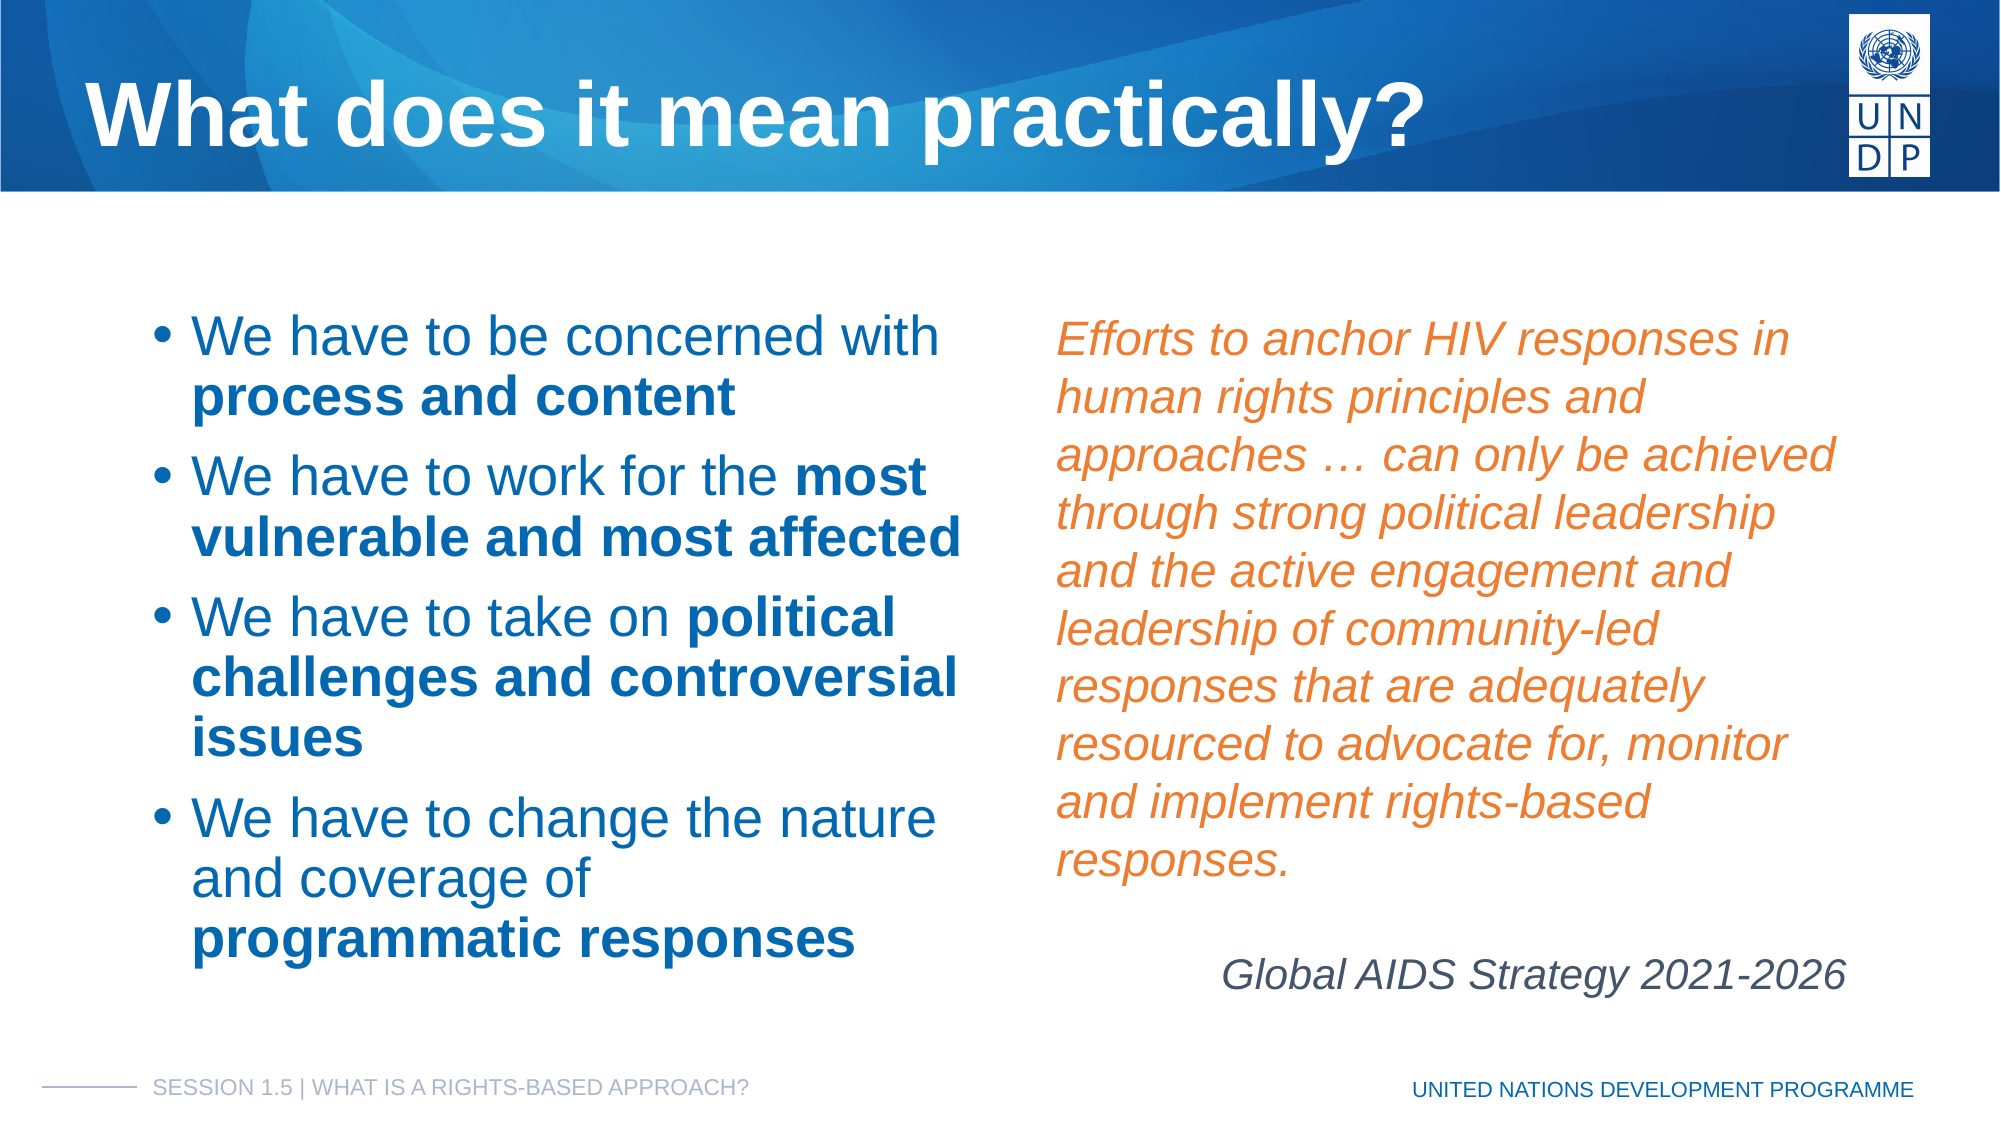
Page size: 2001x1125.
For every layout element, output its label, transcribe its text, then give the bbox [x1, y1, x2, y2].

title What does it mean practically? [70, 40, 1796, 174]
text_box SESSION 1.5 | WHAT IS A RIGHTS-BASED APPROACH? [137, 1065, 1094, 1108]
list We have to be concerned with process and content We have to work for the most vulnerable and most affected We have to take on political challenges and controversial issues We have to change the nature and coverage of programmatic responses [137, 299, 988, 1014]
list Efforts to anchor HIV responses in human rights principles and approaches … can only be achieved through strong political leadership and the active engagement and leadership of community-led responses that are adequately resourced to advocate for, monitor and implement rights-based responses. Global AIDS Strategy 2021-2026 [1012, 299, 1863, 1014]
picture [0, 0, 2000, 192]
